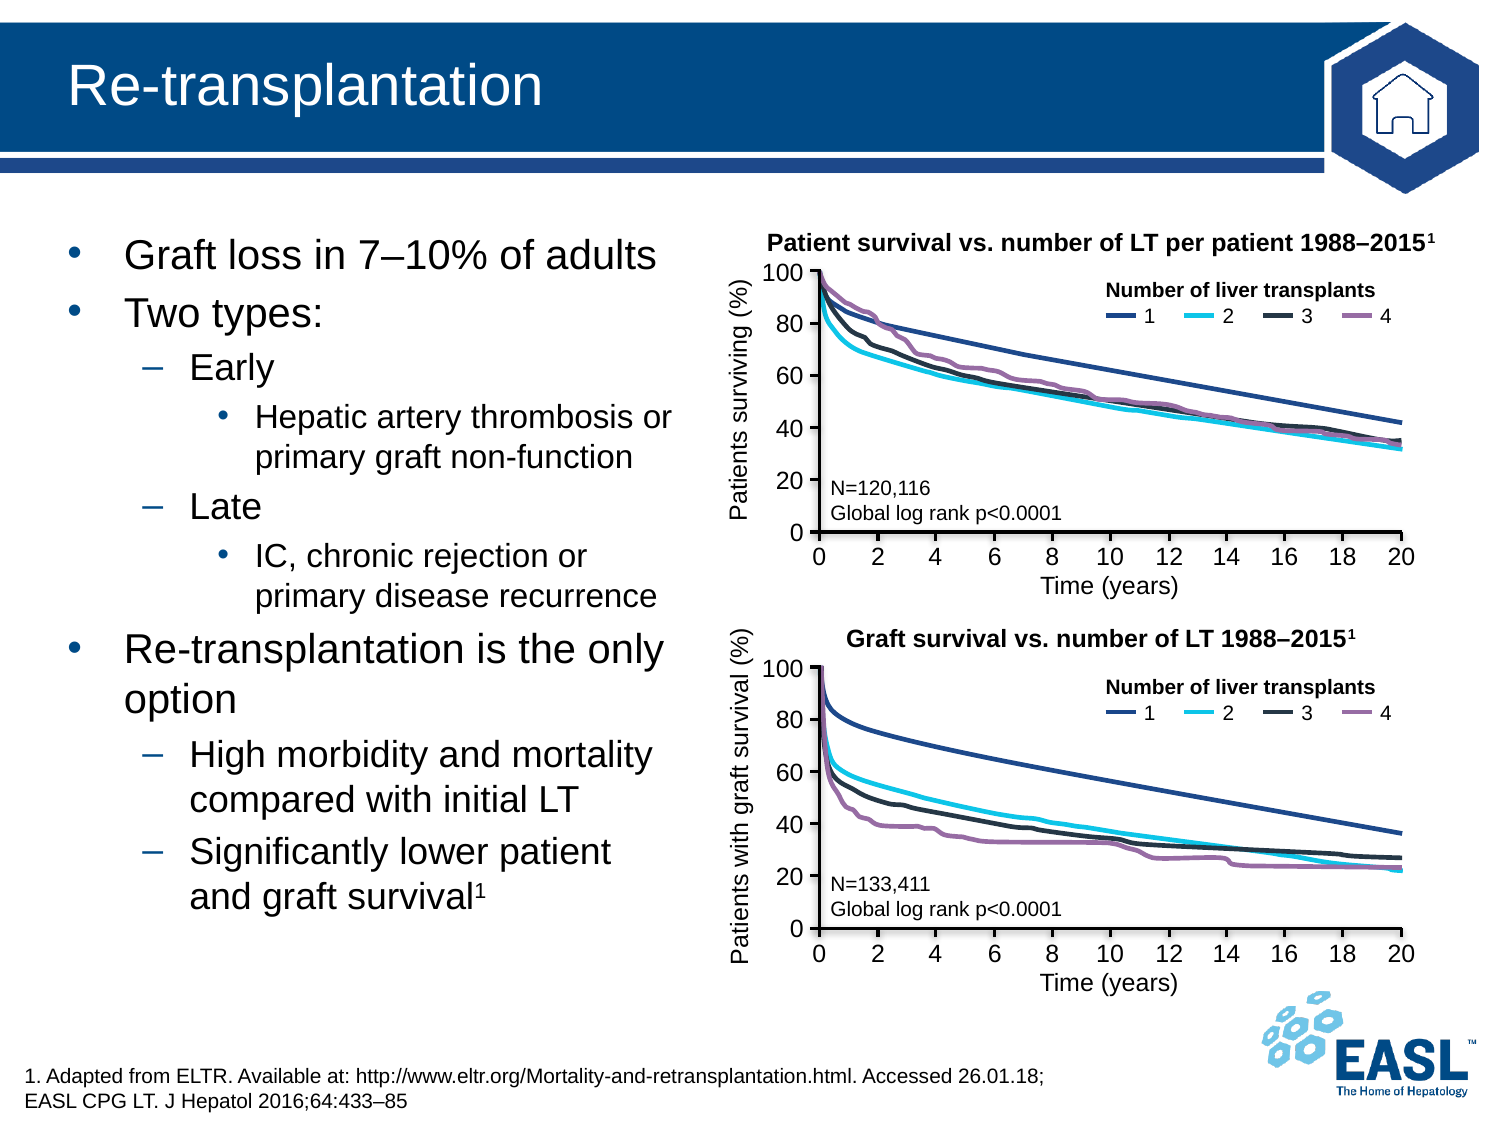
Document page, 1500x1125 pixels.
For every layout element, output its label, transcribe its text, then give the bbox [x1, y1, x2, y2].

list 1. Adapted from ELTR. Available at: http://www.eltr.org/Mortality-and-retransplantation.html. Accessed 26.01.18; EASL CPG LT. J Hepatol 2016;64:433–85 [0, 1062, 1235, 1125]
picture [0, 22, 1479, 194]
picture [1257, 987, 1479, 1100]
title Re-transplantation [52, 23, 1306, 150]
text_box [1104, 276, 1393, 329]
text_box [722, 622, 1422, 997]
list Graft loss in 7–10% of adults Two types: Early Hepatic artery thrombosis or primary graft non-function Late IC, chronic rejection or primary disease recurrence Re-transplantation is the only option High morbidity and mortality compared with initial LT Significantly lower patient and graft survival1 [52, 219, 691, 979]
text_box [721, 225, 1448, 601]
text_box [1104, 673, 1393, 725]
